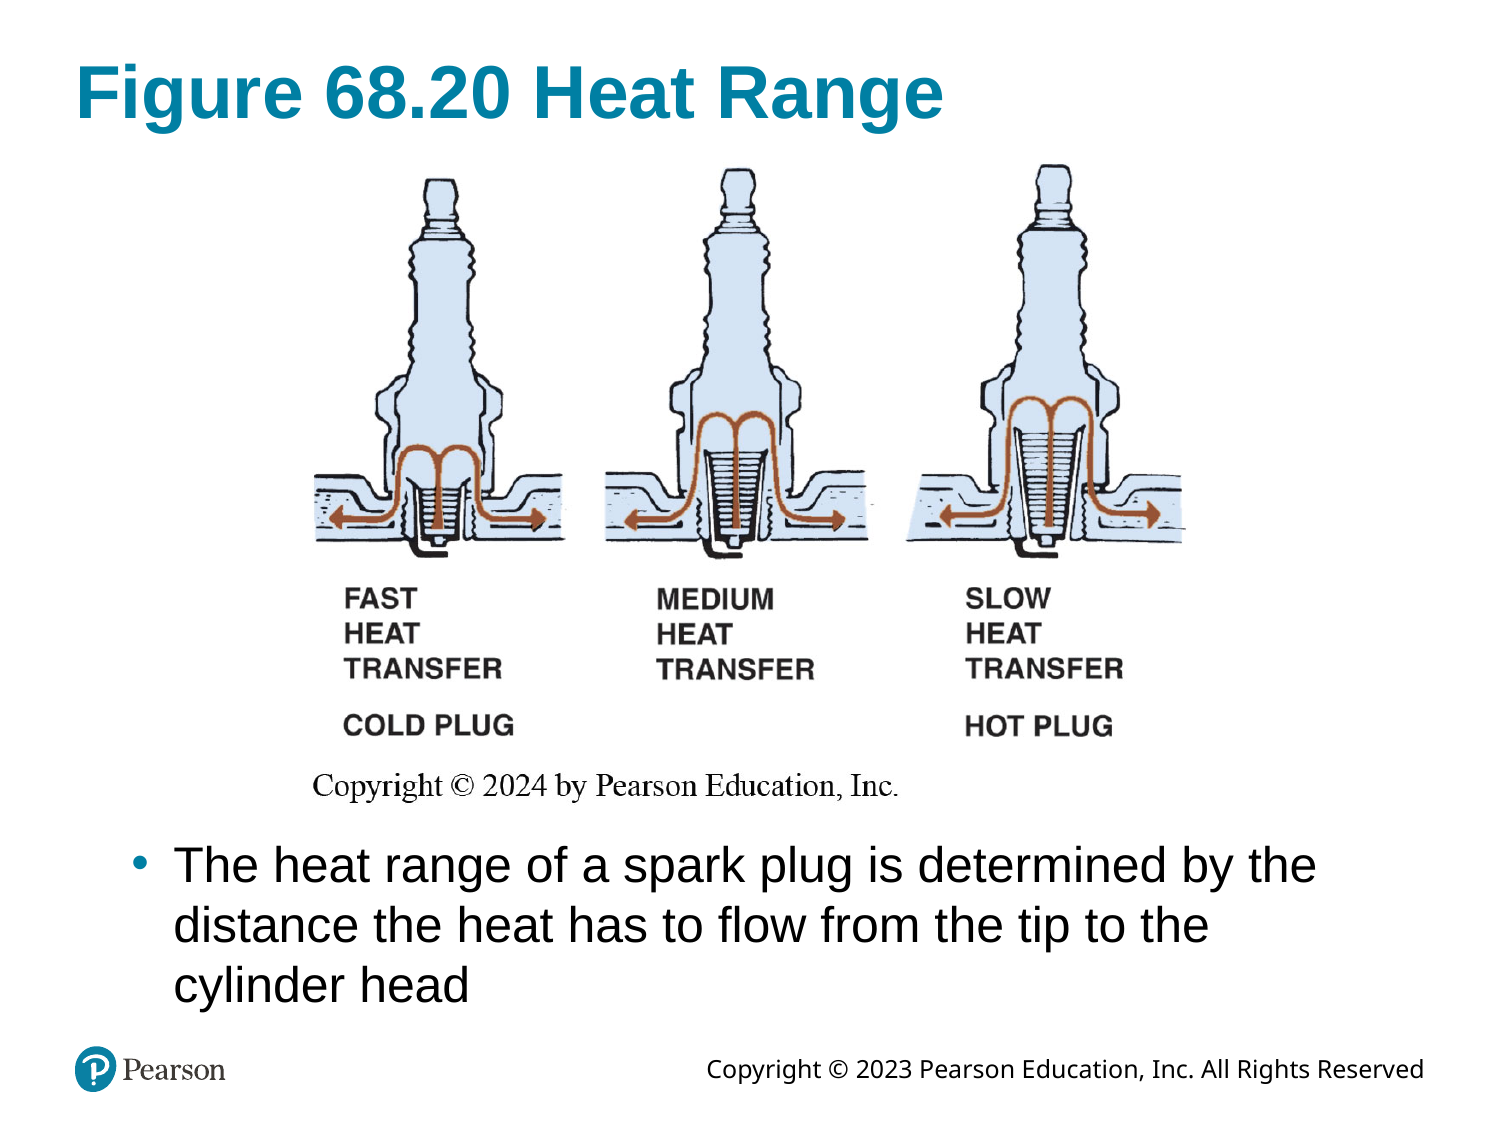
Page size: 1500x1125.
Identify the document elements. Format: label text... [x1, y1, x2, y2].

title Figure 68.20 Heat Range [75, 36, 1425, 143]
list The heat range of a spark plug is determined by the distance the heat has to flow from the tip to the cylinder head [131, 825, 1369, 1022]
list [312, 162, 1188, 807]
